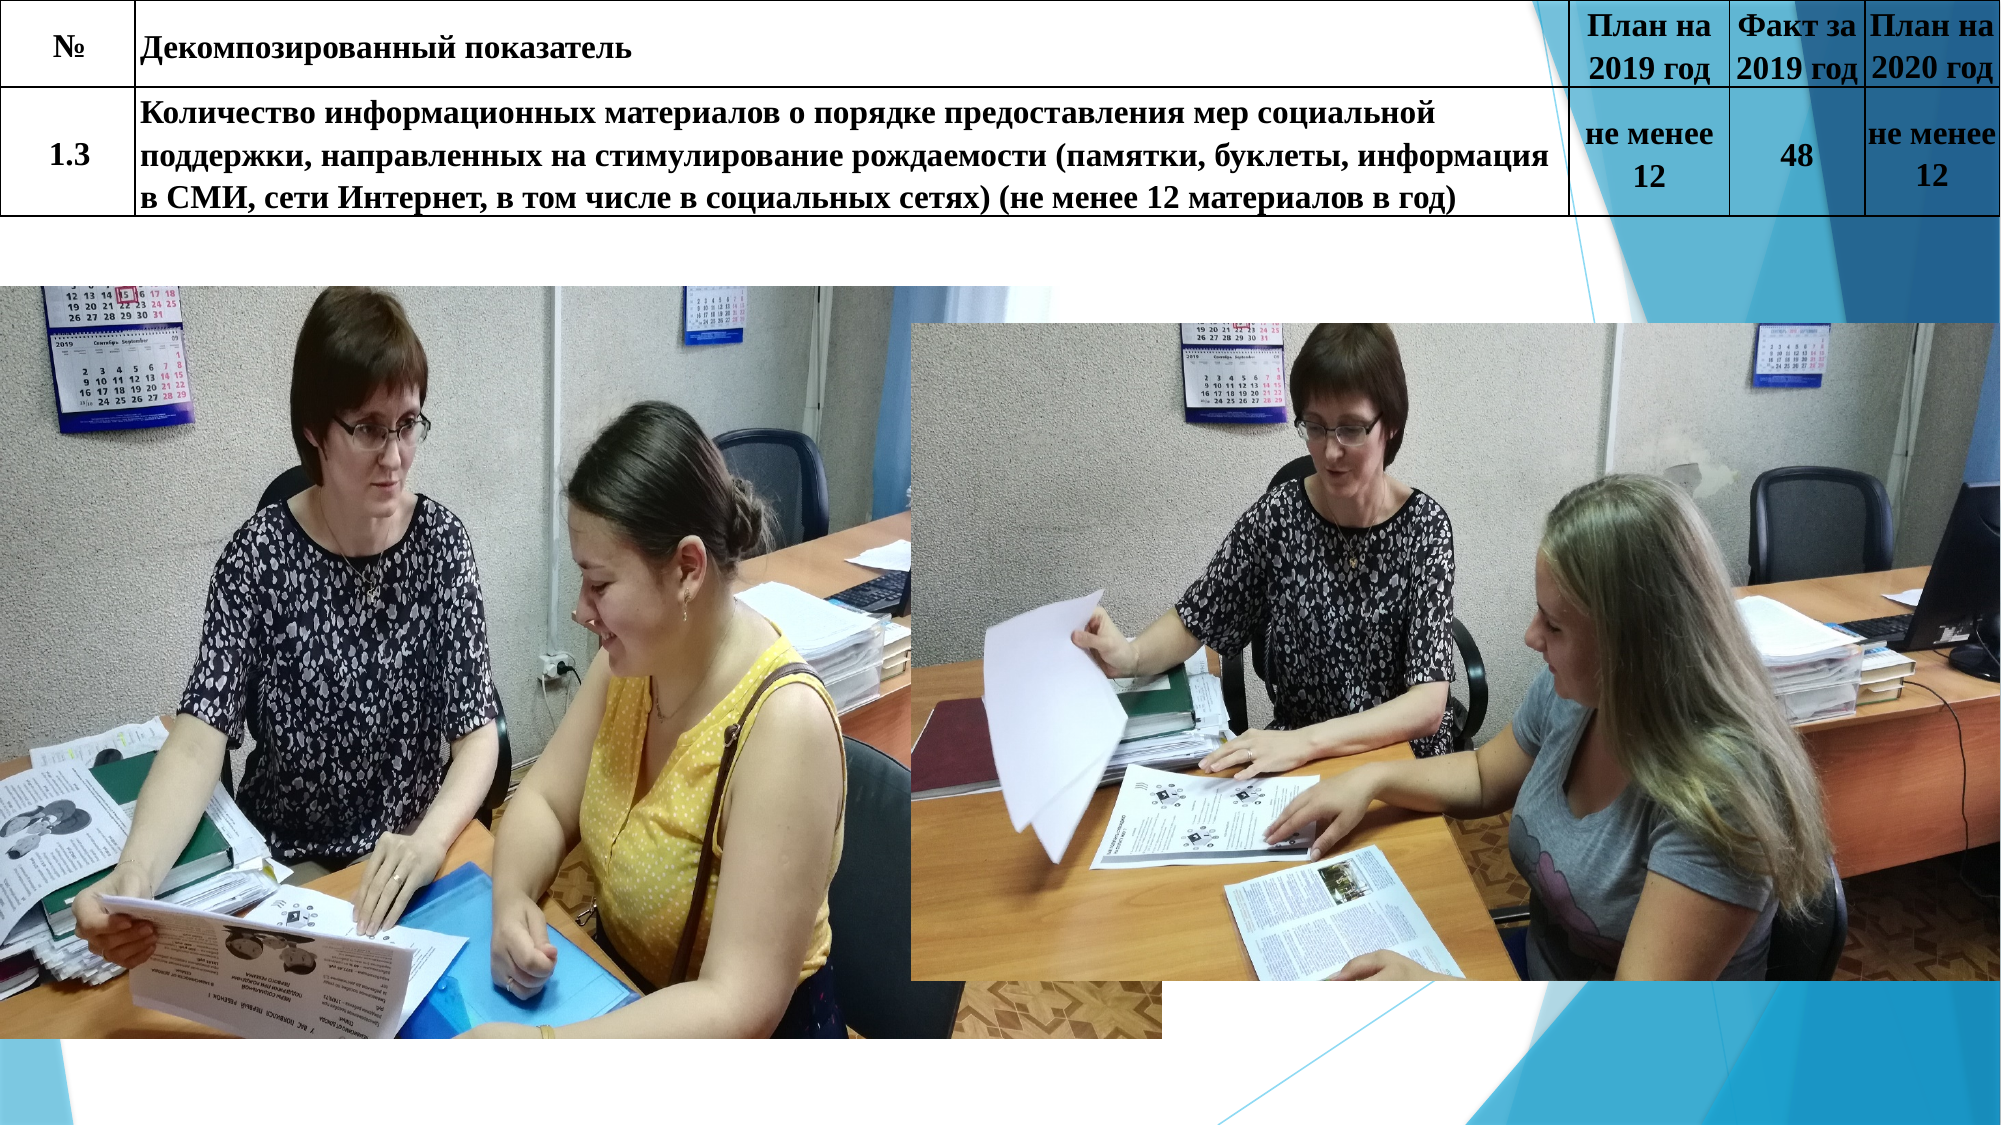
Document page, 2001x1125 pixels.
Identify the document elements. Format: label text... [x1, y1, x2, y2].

table_header Факт за 2019 год [1730, 1, 1864, 86]
table_cell не менее 12 [1570, 88, 1729, 215]
table_cell 1.3 [1, 88, 134, 215]
table_header № [1, 1, 134, 86]
table_header План на 2019 год [1570, 1, 1729, 86]
picture [0, 286, 2000, 1039]
table_cell Количество информационных материалов о порядке предоставления мер социальной поддержки, направленных на стимулирование рождаемости (памятки, буклеты, информация в СМИ, сети Интернет, в том числе в социальных сетях) (не менее 12 материалов в год) [136, 88, 1568, 215]
table_cell 48 [1730, 88, 1864, 215]
table_header План на 2020 год [1866, 1, 1999, 86]
table_header Декомпозированный показатель [136, 1, 1568, 86]
table_cell не менее 12 [1866, 88, 1999, 215]
